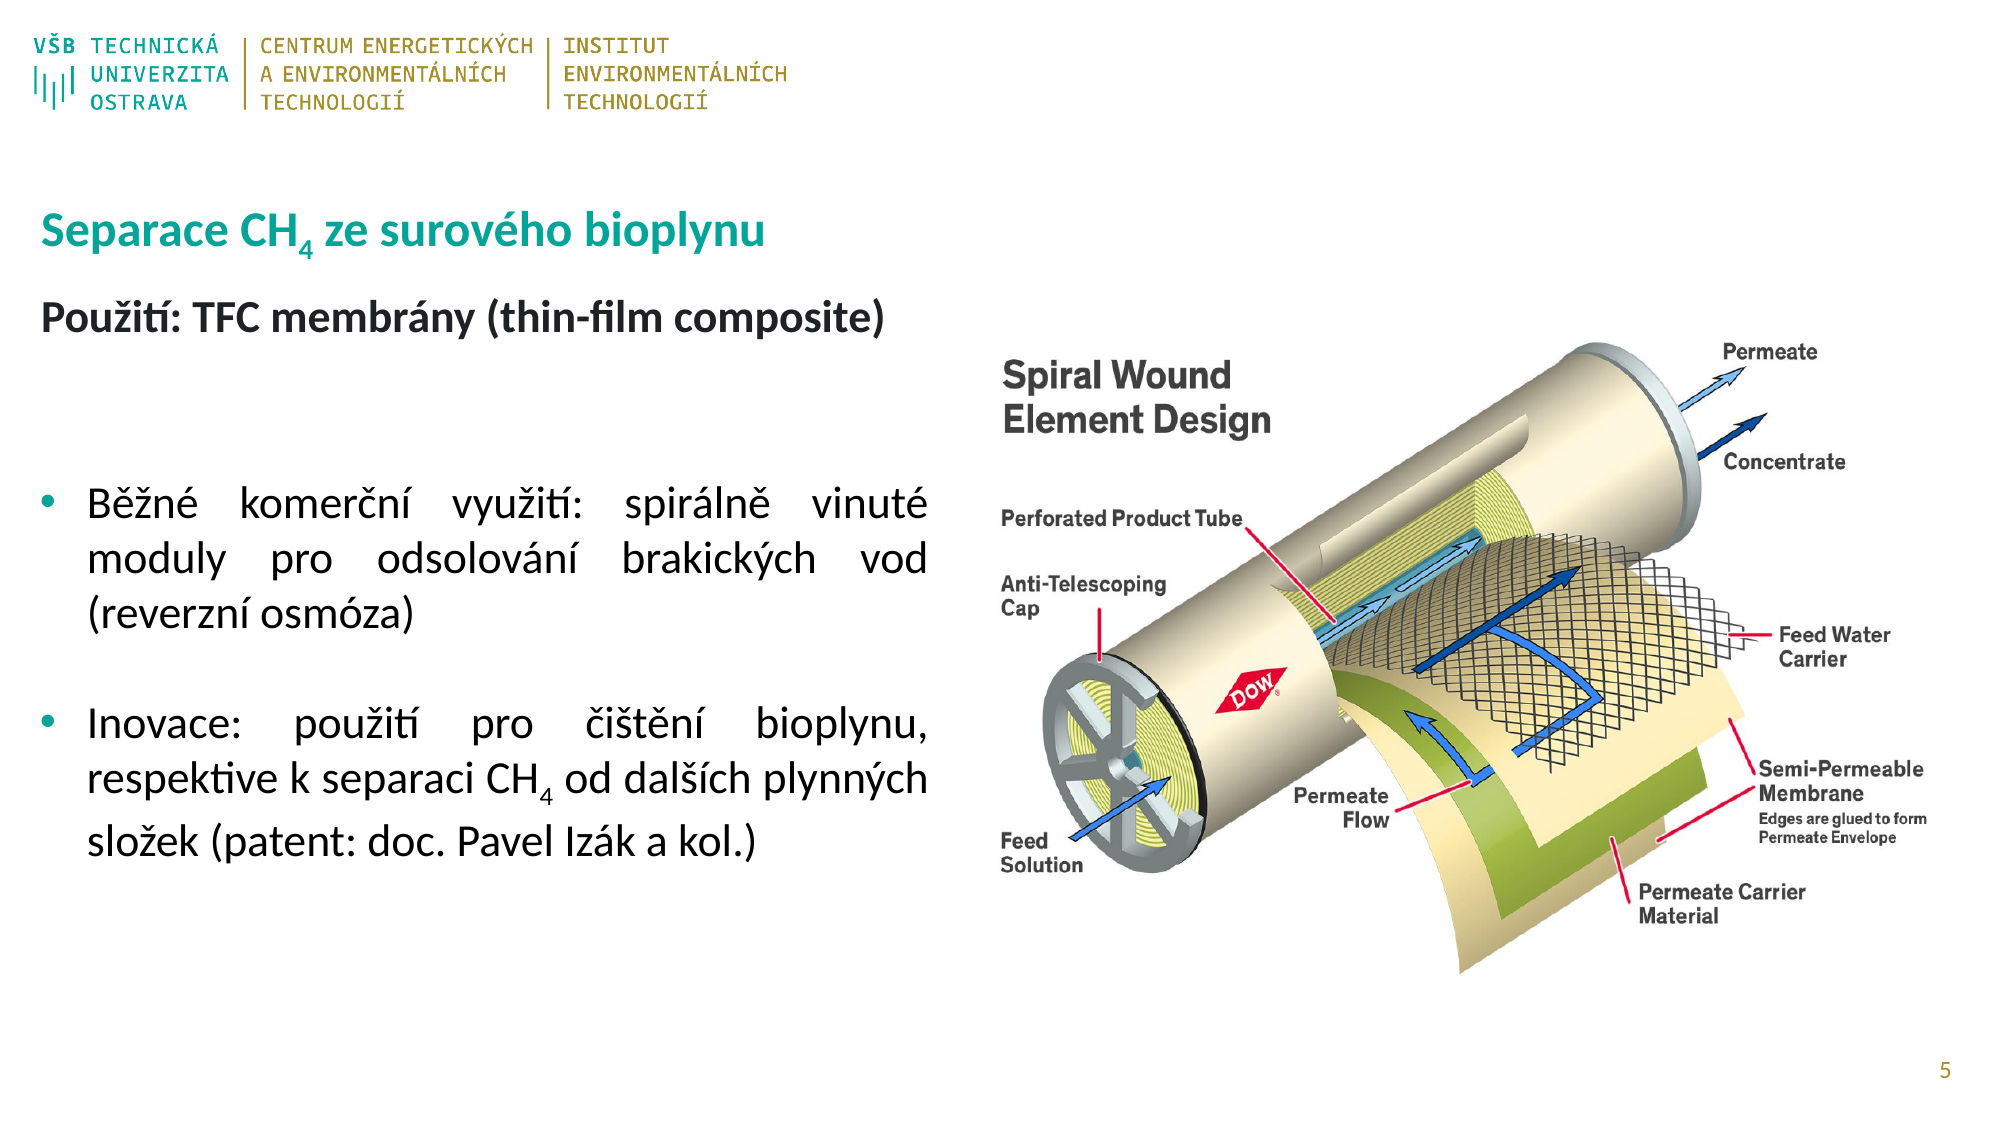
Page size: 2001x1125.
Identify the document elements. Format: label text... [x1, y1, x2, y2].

slide_number 4 [1901, 1042, 1967, 1094]
picture [33, 32, 786, 110]
picture [984, 327, 1934, 981]
text_box Separace CH4 ze surového bioplynu [26, 189, 1971, 273]
text_box Použití: TFC membrány (thin-film composite) [26, 278, 944, 349]
text_box Běžné komerční využití: spirálně vinuté moduly pro odsolování brakických vod (reverzní osmóza) Inovace: použití pro čištění bioplynu, respektive k separaci CH4 od dalších plynných složek (patent: doc. Pavel Izák a kol.) [25, 465, 944, 983]
